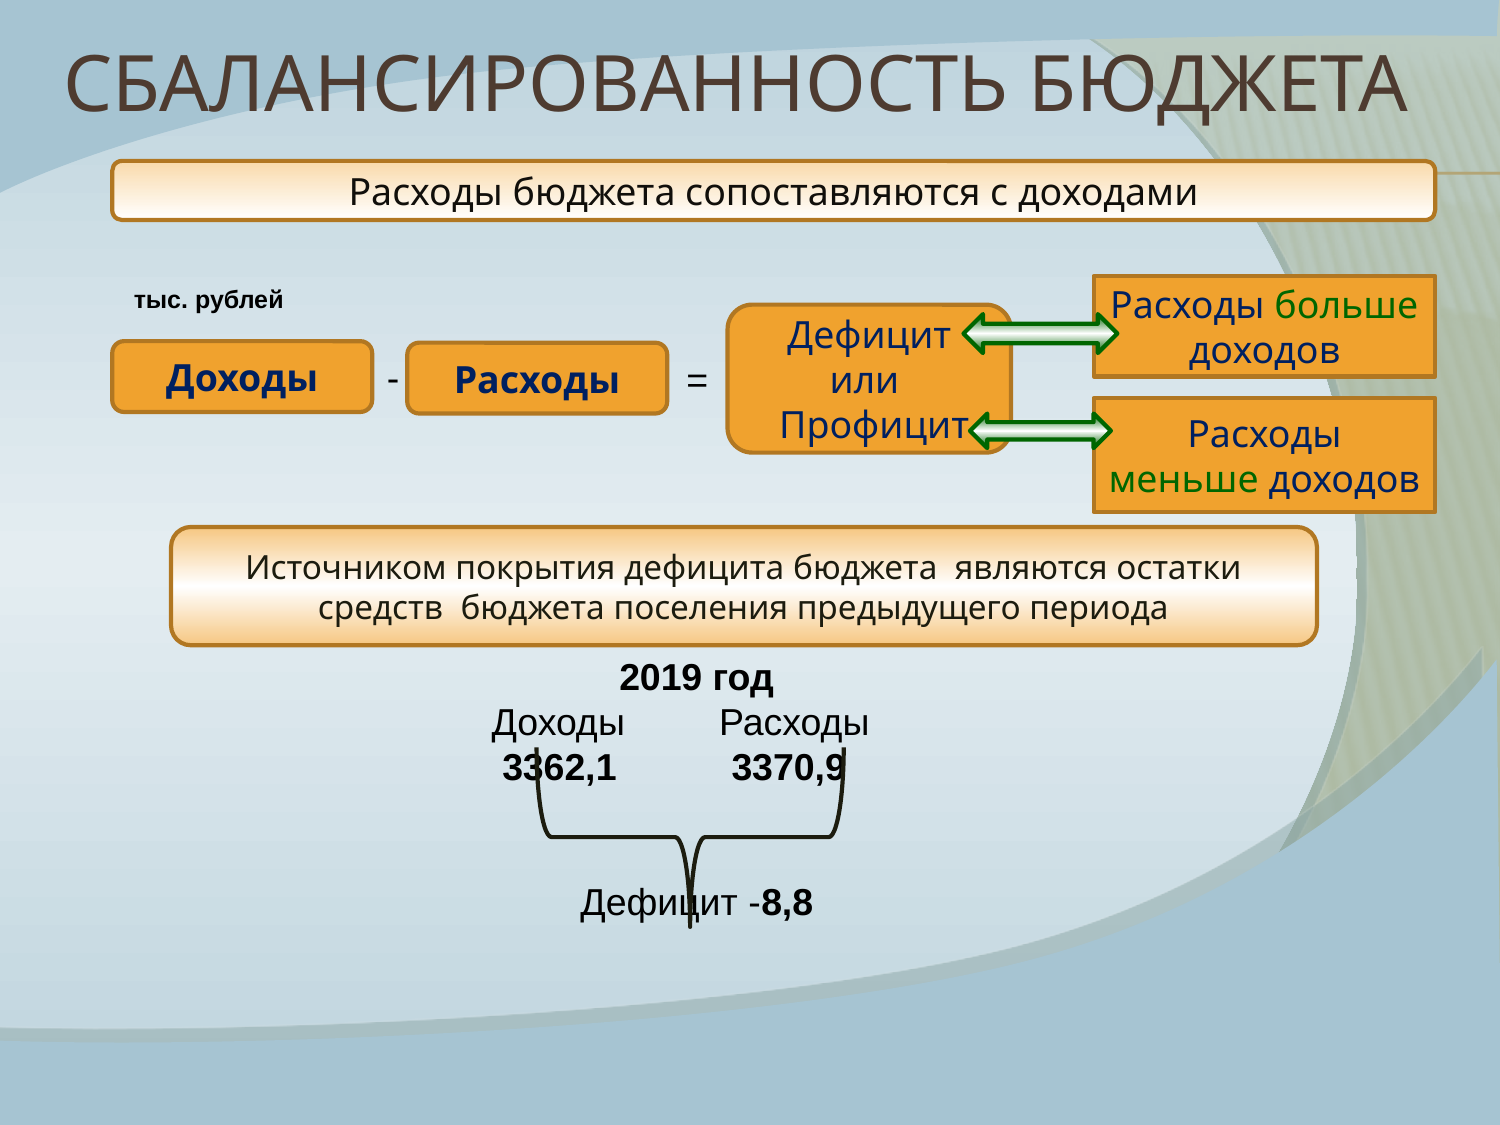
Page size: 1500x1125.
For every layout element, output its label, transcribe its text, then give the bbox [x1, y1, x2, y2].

text_box Расходы меньше доходов [1092, 396, 1437, 514]
title Сбалансированность бюджета [1, 0, 1472, 161]
text_box [961, 312, 1120, 356]
text_box Расходы бюджета сопоставляются с доходами [110, 158, 1438, 223]
text_box Доходы [110, 339, 373, 415]
text_box [967, 411, 1113, 451]
text_box Расходы больше доходов [1092, 274, 1437, 379]
text_box Расходы [406, 340, 670, 416]
text_box = [671, 348, 731, 409]
text_box тыс. рублей [118, 276, 313, 321]
text_box - [372, 346, 431, 407]
text_box Дефицит или Профицит [725, 302, 1014, 455]
text_box Источником покрытия дефицита бюджета являются остатки средств бюджета поселения предыдущего периода [168, 524, 1320, 646]
text_box [820, 333, 880, 394]
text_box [88, 644, 1306, 976]
